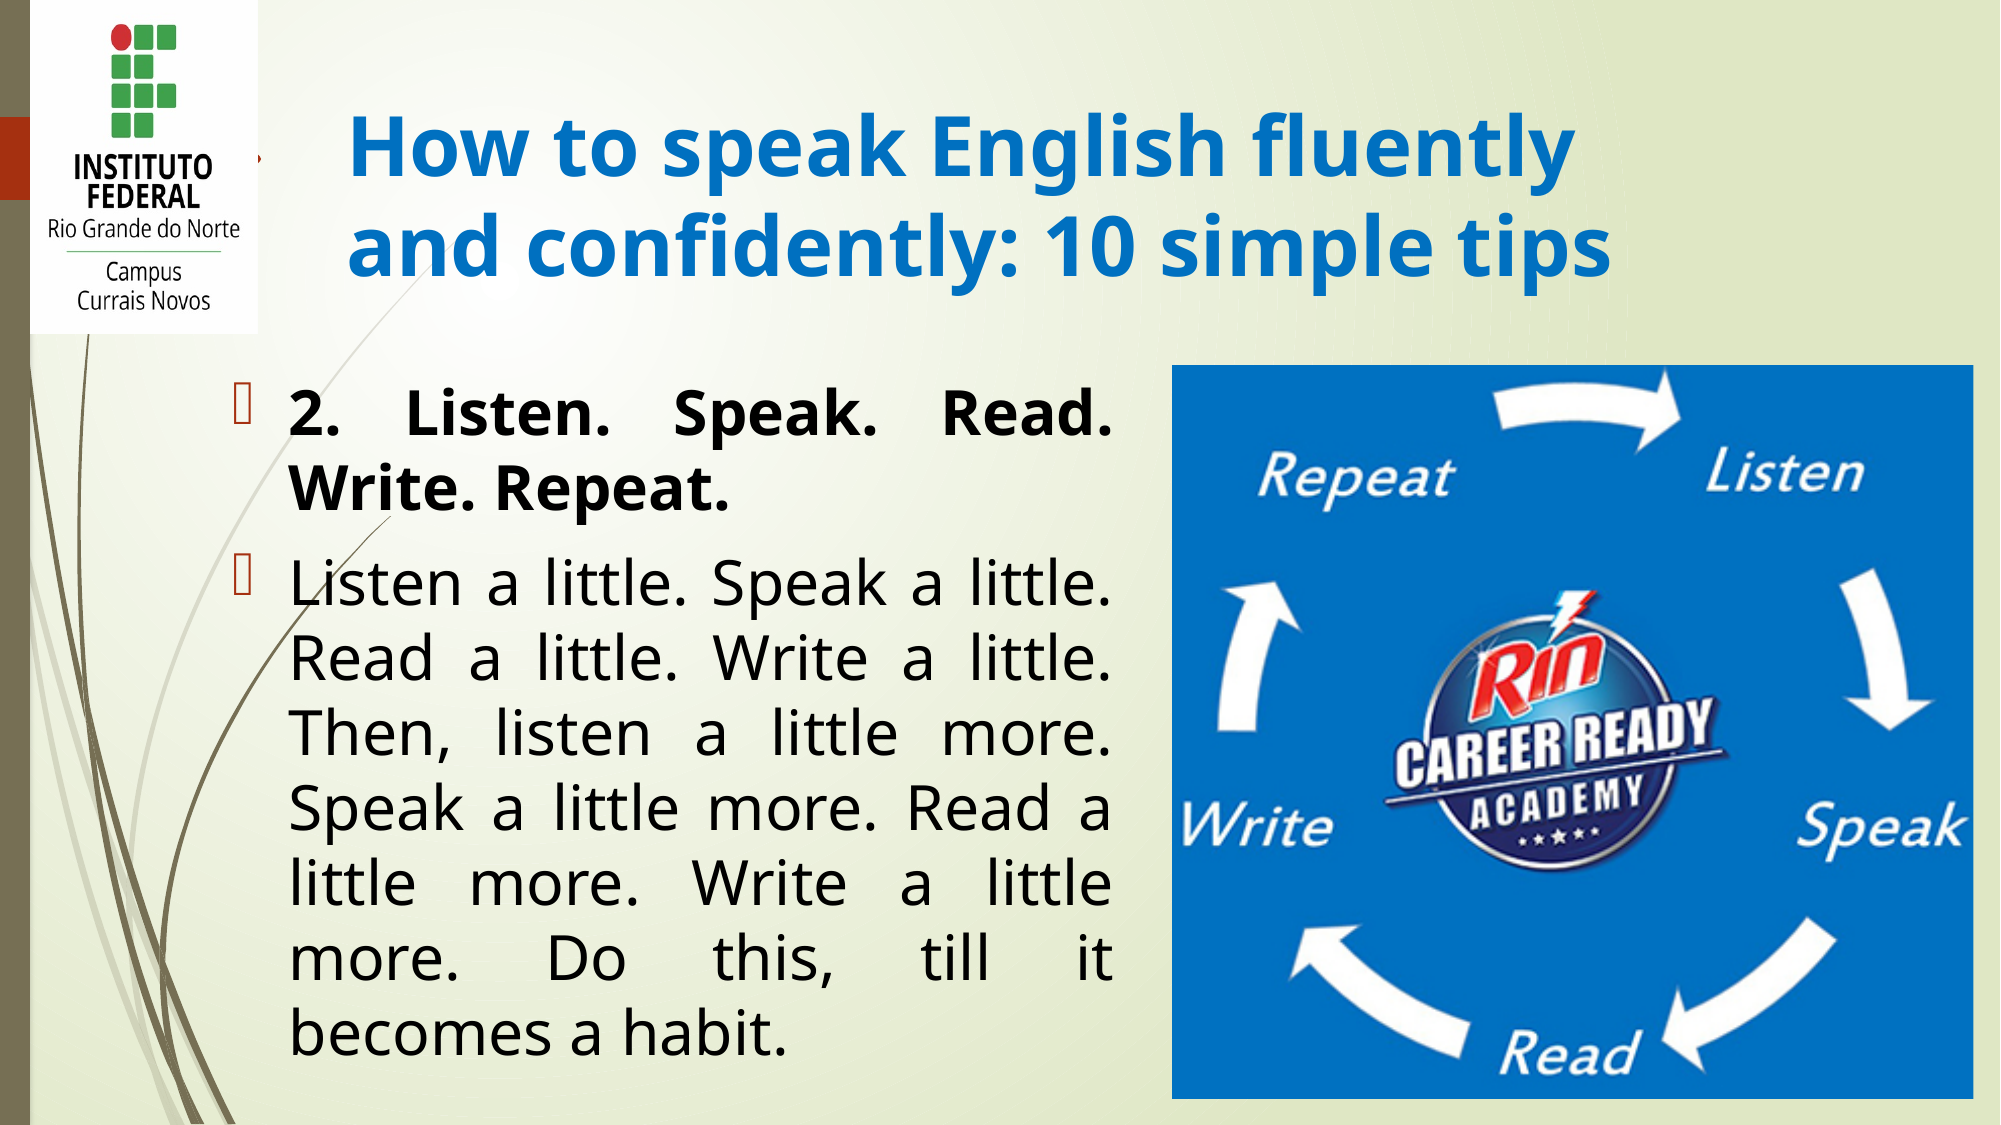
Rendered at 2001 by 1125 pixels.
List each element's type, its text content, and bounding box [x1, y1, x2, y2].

picture [30, 0, 258, 334]
picture [1171, 364, 1974, 1099]
title How to speak English fluently and confidently: 10 simple tips [331, 85, 1727, 343]
text_box 2. Listen. Speak. Read. Write. Repeat. Listen a little. Speak a little. Read a little. Write a little. Then, listen a little more. Speak a little more. Read a little more. Write a little more. Do this, till it becomes a habit. [217, 365, 1130, 1060]
